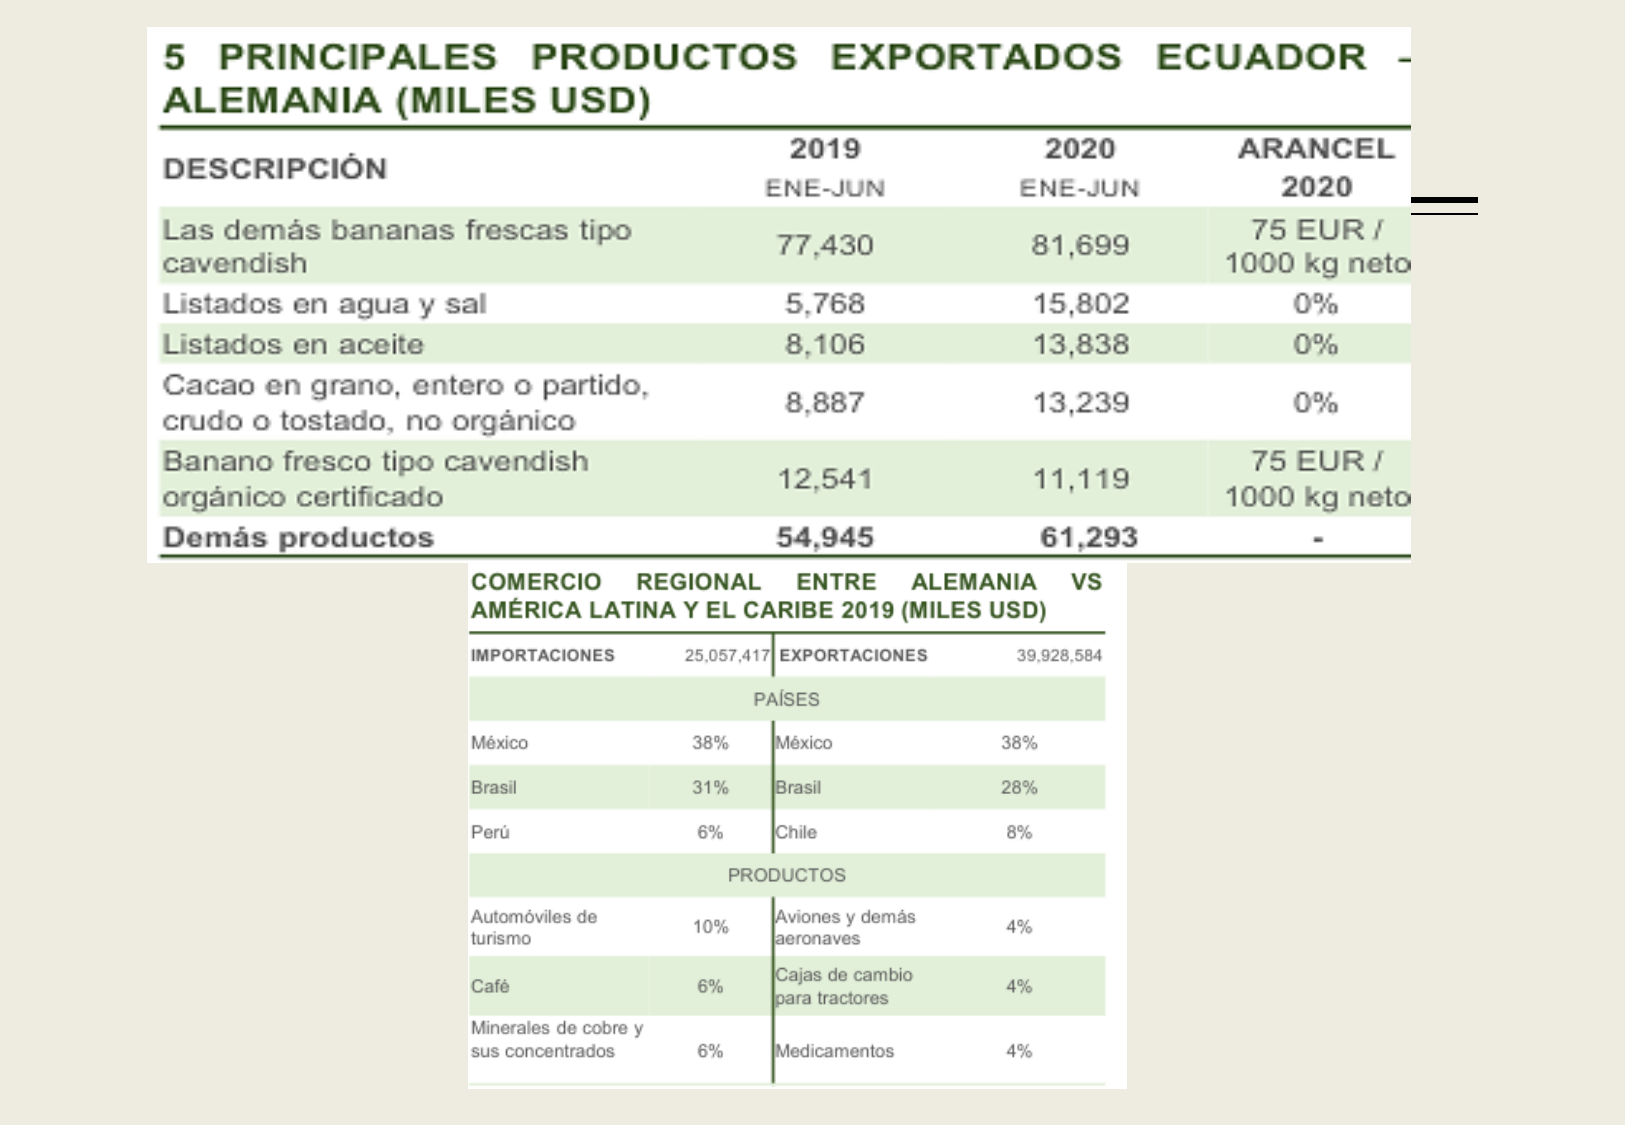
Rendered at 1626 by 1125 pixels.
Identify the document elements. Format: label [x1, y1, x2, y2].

picture [147, 27, 1411, 1089]
